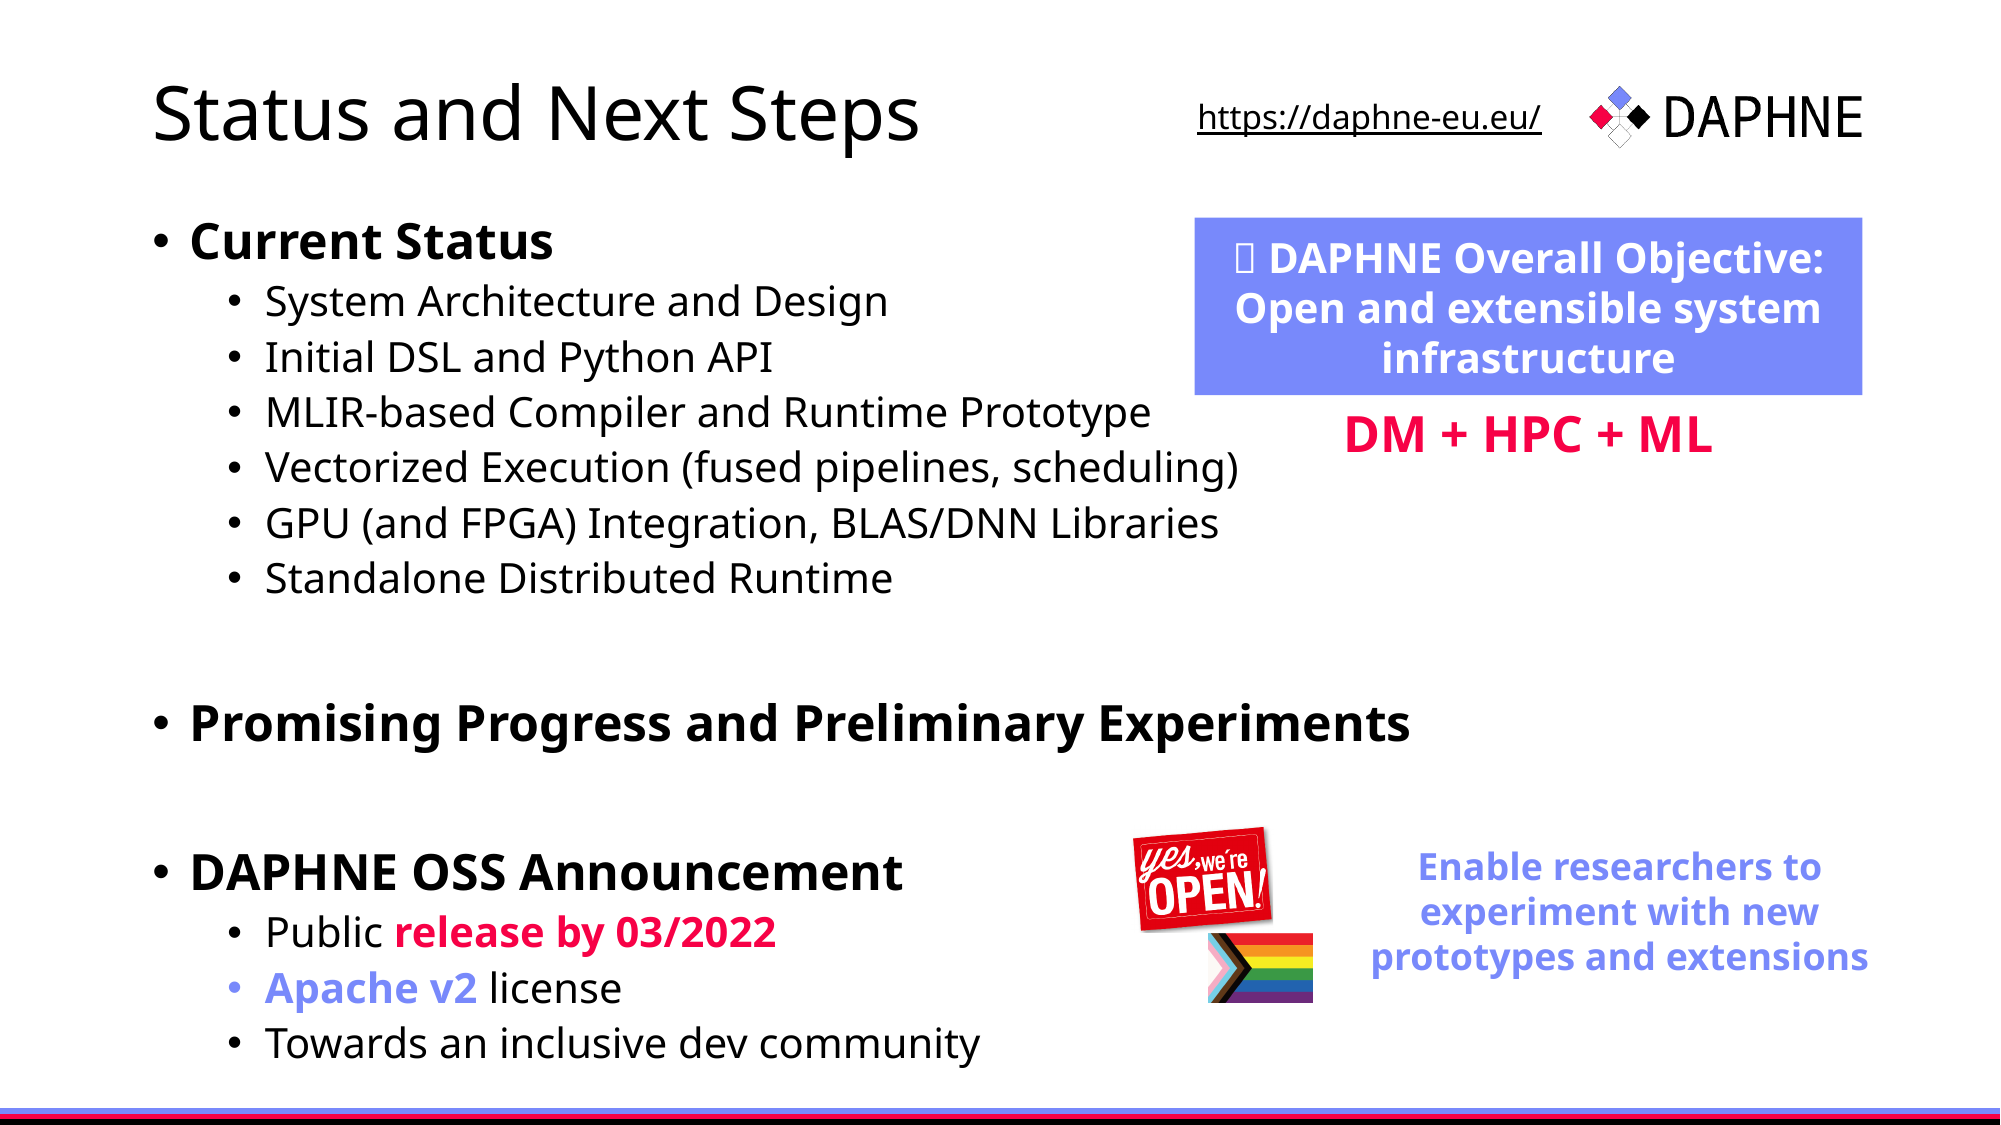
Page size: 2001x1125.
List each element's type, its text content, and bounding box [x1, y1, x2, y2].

picture [1131, 825, 1313, 1003]
list Current Status System Architecture and Design Initial DSL and Python API MLIR-based Compiler and Runtime Prototype Vectorized Execution (fused pipelines, scheduling) GPU (and FPGA) Integration, BLAS/DNN Libraries Standalone Distributed Runtime Promising Progress and Preliminary Experiments DAPHNE OSS Announcement Public release by 03/2022 Apache v2 license Towards an inclusive dev community [137, 208, 1863, 1014]
title Status and Next Steps [137, 59, 1577, 174]
text_box https://daphne-eu.eu/ [1182, 88, 1603, 149]
picture [1587, 84, 1863, 149]
text_box  DAPHNE Overall Objective: Open and extensible system infrastructure [1194, 217, 1863, 395]
text_box Enable researchers to experiment with new prototypes and extensions [1341, 835, 1899, 986]
text_box DM + HPC + ML [1194, 395, 1863, 470]
